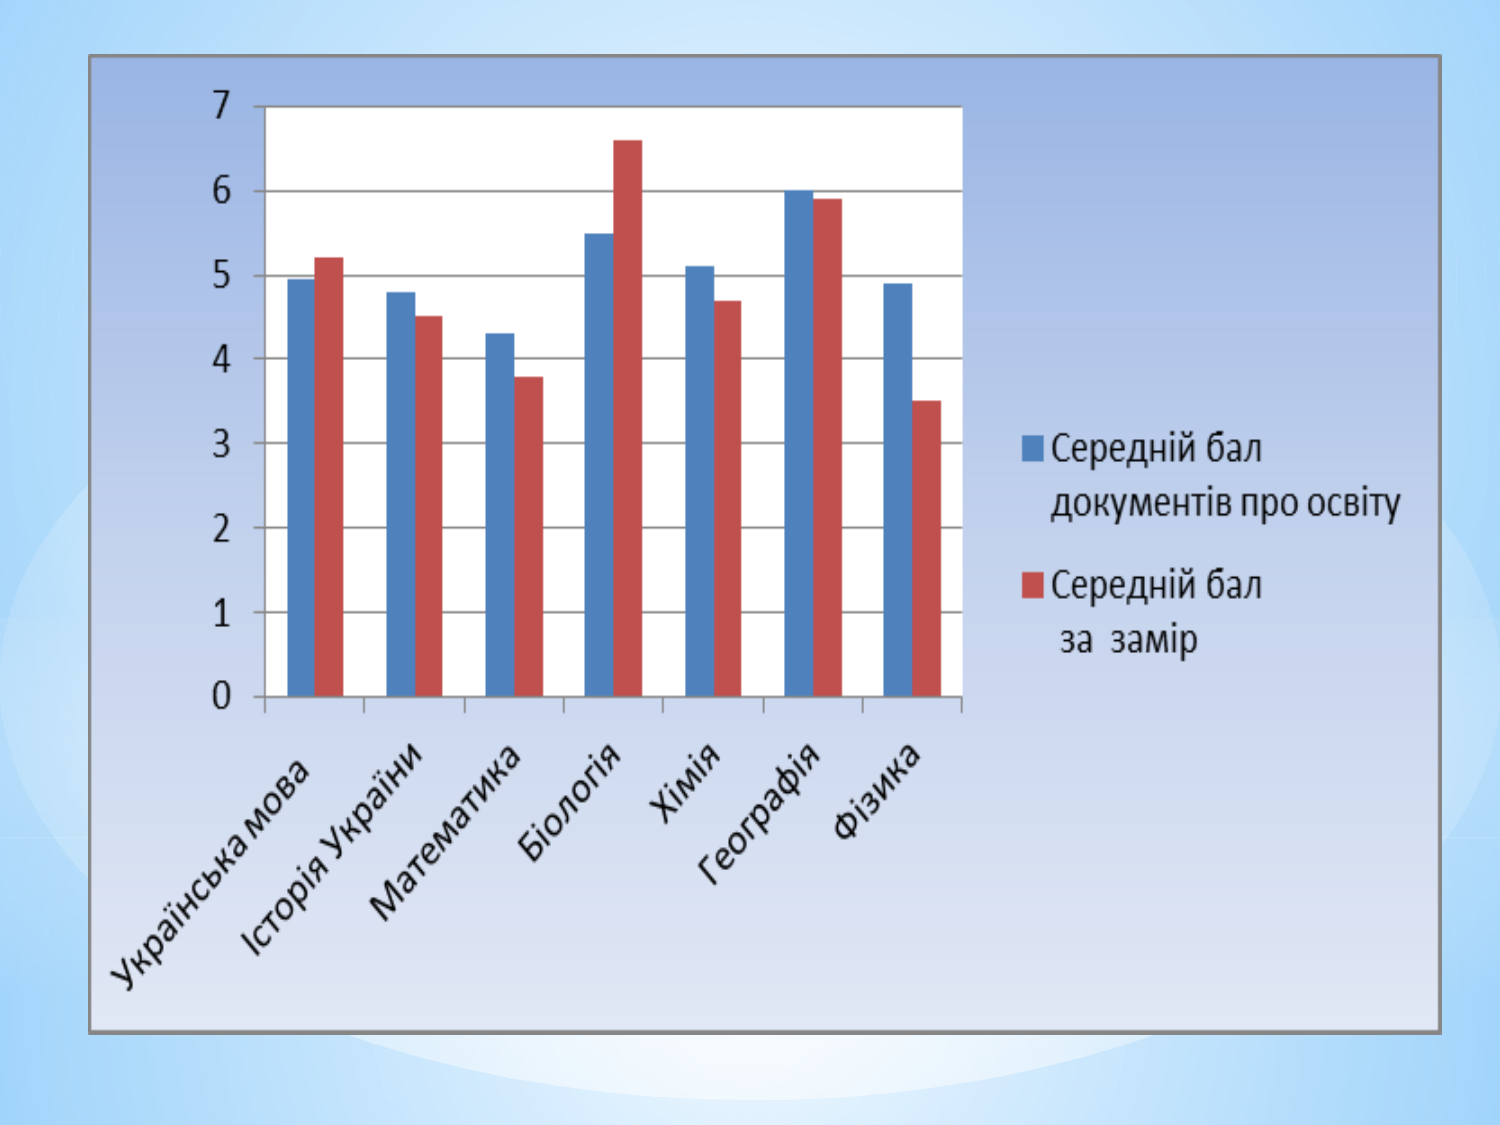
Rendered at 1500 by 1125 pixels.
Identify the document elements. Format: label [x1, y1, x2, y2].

picture [88, 54, 1442, 1036]
